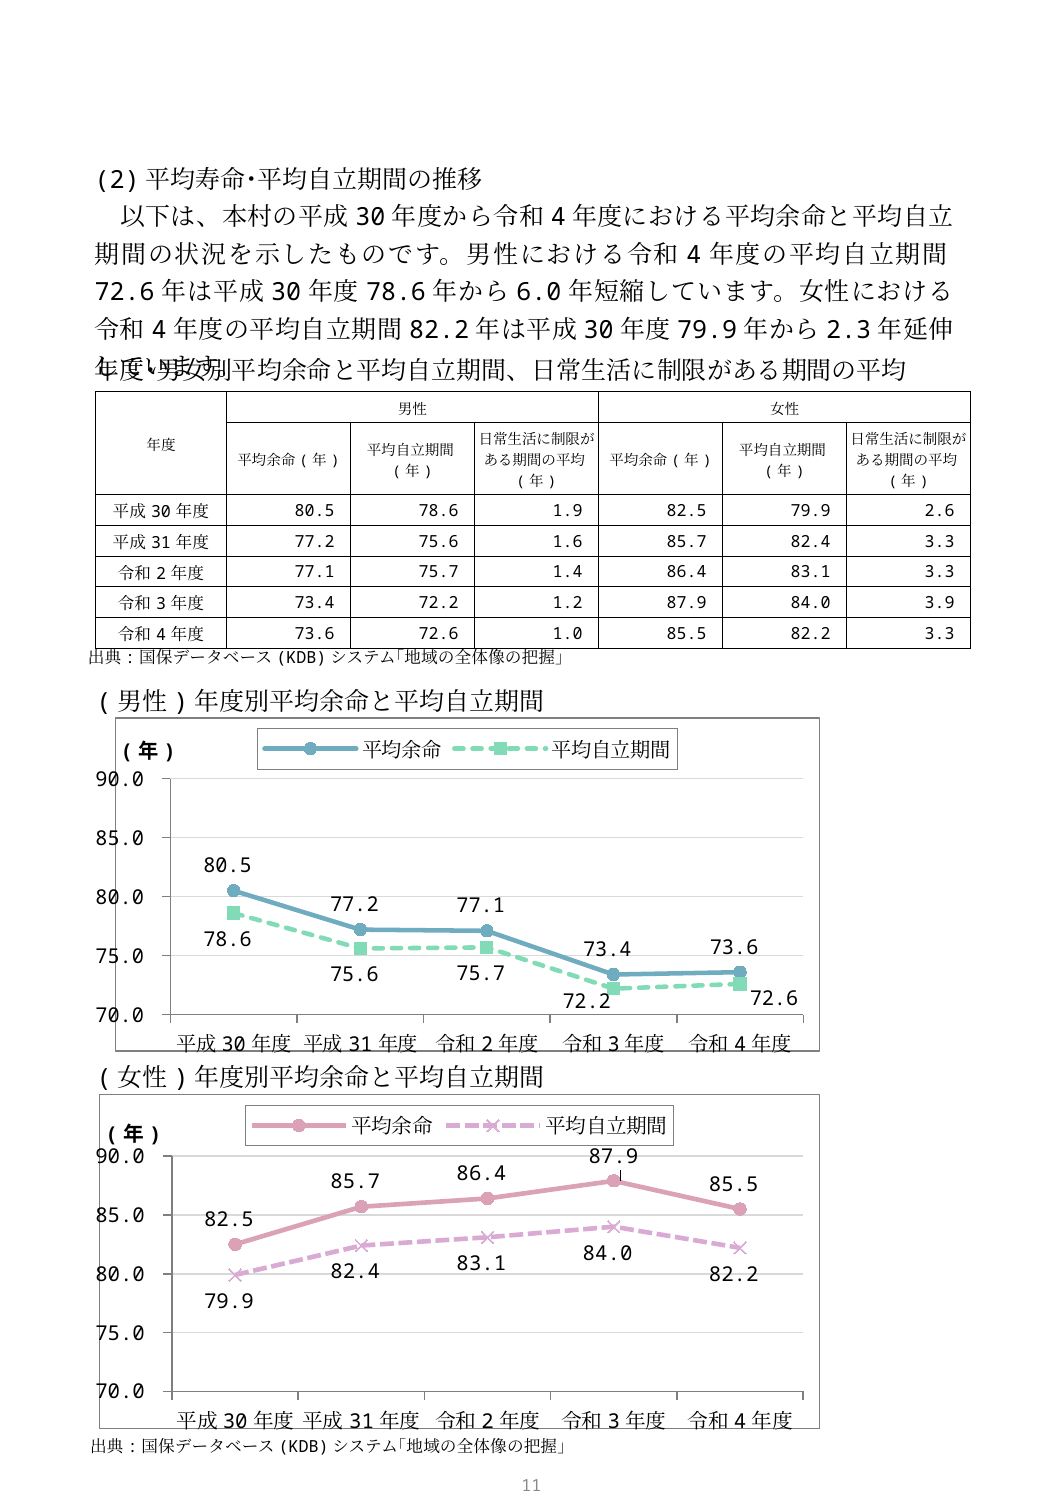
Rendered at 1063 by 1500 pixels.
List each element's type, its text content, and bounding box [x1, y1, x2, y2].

table_header 男性 [227, 392, 598, 422]
table_cell 令和2年度 [96, 557, 226, 586]
table_cell 1.0 [475, 618, 598, 648]
table_cell 85.7 [599, 526, 722, 556]
table_cell 令和4年度 [96, 618, 226, 648]
table_cell 令和3年度 [96, 587, 226, 617]
table_cell 平成30年度 [96, 495, 226, 525]
table_cell 3.3 [847, 618, 970, 648]
text_box (女性)年度別平均余命と平均自立期間 [96, 1055, 1037, 1099]
table_cell 平成31年度 [96, 526, 226, 556]
table_cell 79.9 [723, 495, 846, 525]
text_box 年度･男女別平均余命と平均自立期間、日常生活に制限がある期間の平均 [94, 348, 937, 391]
table_cell 3.9 [847, 587, 970, 617]
table_cell 86.4 [599, 557, 722, 586]
table_cell 80.5 [227, 495, 350, 525]
table_cell 82.2 [723, 618, 846, 648]
table_cell 73.4 [227, 587, 350, 617]
table_cell 82.5 [599, 495, 722, 525]
text_box 出典:国保データベース(KDB)システム｢地域の全体像の把握｣ [90, 1441, 581, 1463]
table_header 女性 [599, 392, 970, 422]
table_cell 77.2 [227, 526, 350, 556]
table_cell 72.6 [351, 618, 474, 648]
table_cell 3.3 [847, 557, 970, 586]
table_header 年度 [96, 392, 226, 494]
text_box 出典:国保データベース(KDB)システム｢地域の全体像の把握｣ [87, 639, 579, 675]
table_cell 85.5 [599, 618, 722, 648]
table_cell 2.6 [847, 495, 970, 525]
text_box (男性)年度別平均余命と平均自立期間 [96, 679, 1037, 723]
table_cell 78.6 [351, 495, 474, 525]
table_cell 1.4 [475, 557, 598, 586]
chart [95, 1093, 821, 1436]
table_cell 日常生活に制限がある期間の平均(年) [847, 423, 970, 494]
table_cell 平均余命(年) [599, 423, 722, 494]
table_cell 3.3 [847, 526, 970, 556]
chart [95, 716, 821, 1059]
table_cell 1.6 [475, 526, 598, 556]
table_cell 87.9 [599, 587, 722, 617]
table_cell 平均自立期間(年) [723, 423, 846, 494]
table_cell 75.7 [351, 557, 474, 586]
table_cell 83.1 [723, 557, 846, 586]
table_cell 平均自立期間(年) [351, 423, 474, 494]
table_cell 1.2 [475, 587, 598, 617]
table_cell 1.9 [475, 495, 598, 525]
table_cell 77.1 [227, 557, 350, 586]
slide_number 10 [407, 1446, 656, 1500]
table_cell 82.4 [723, 526, 846, 556]
table_cell 平均余命(年) [227, 423, 350, 494]
text_box (2)平均寿命･平均自立期間の推移 以下は、本村の平成30年度から令和4年度における平均余命と平均自立期間の状況を示したものです。男性における令和4年度の平均自立期間72.6年は平成30年度78.6年から6.0年短縮しています。女性における令和4年度の平均自立期間82.2年は平成30年度79.9年から2.3年延伸しています。 [94, 148, 969, 388]
table_cell 72.2 [351, 587, 474, 617]
table_cell 84.0 [723, 587, 846, 617]
table_cell 73.6 [227, 618, 350, 648]
table_cell 日常生活に制限がある期間の平均(年) [475, 423, 598, 494]
table_cell 75.6 [351, 526, 474, 556]
